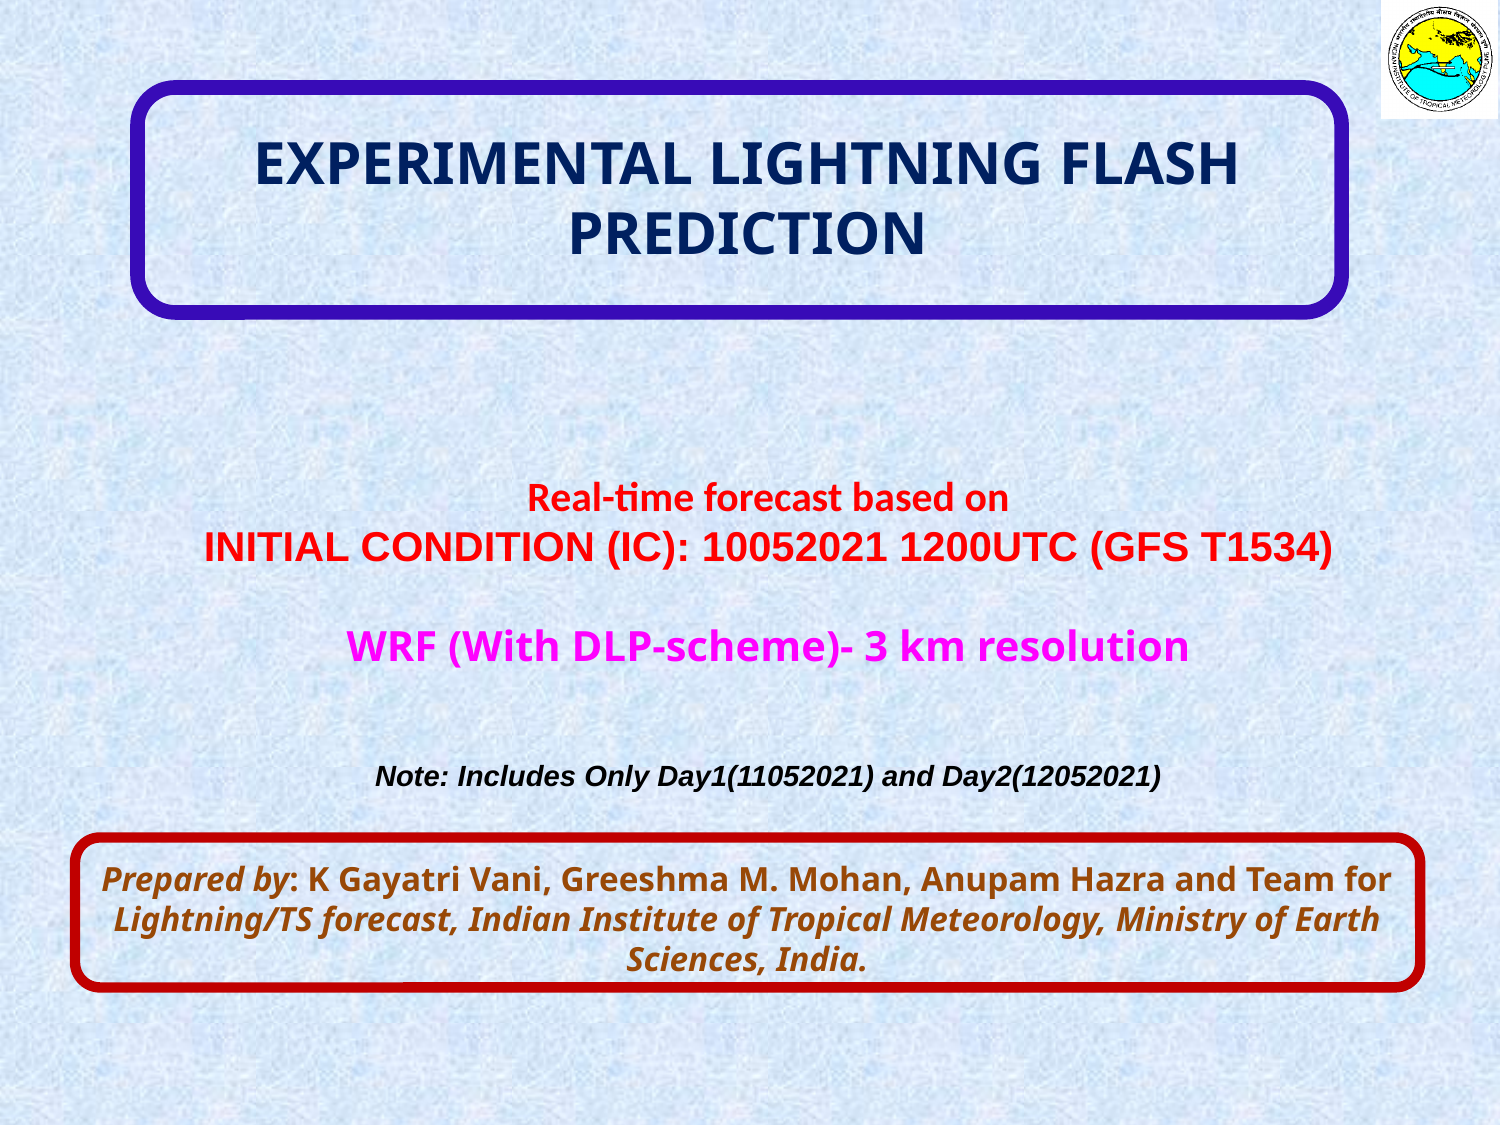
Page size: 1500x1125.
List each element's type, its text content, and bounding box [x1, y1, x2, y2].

text_box Note: Includes Only Day1(11052021) and Day2(12052021) [87, 749, 1458, 800]
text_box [137, 87, 1357, 313]
picture [0, 0, 1500, 1125]
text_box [62, 837, 1433, 988]
text_box Real-time forecast based on INITIAL CONDITION (IC): 10052021 1200UTC (GFS T1534) WRF (With DLP-scheme)- 3 km resolution [87, 462, 1450, 678]
